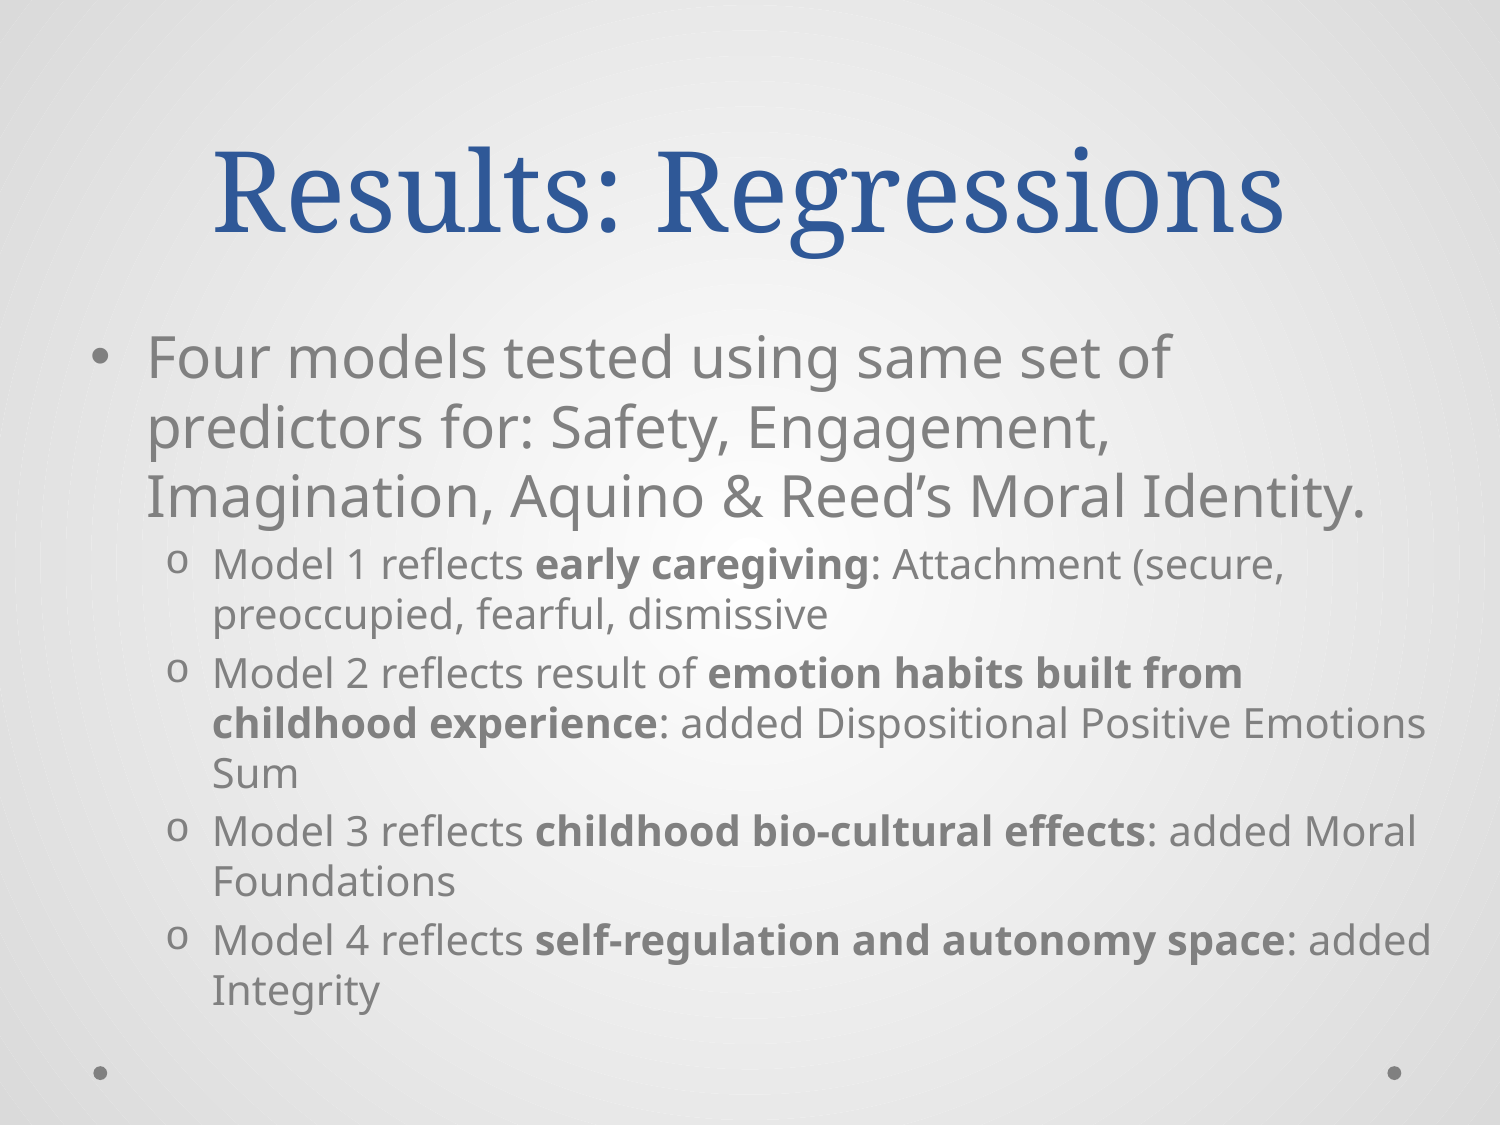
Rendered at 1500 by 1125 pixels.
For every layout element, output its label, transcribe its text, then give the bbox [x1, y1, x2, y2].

title Results: Regressions [75, 0, 1425, 263]
list Four models tested using same set of predictors for: Safety, Engagement, Imagination, Aquino & Reed’s Moral Identity. Model 1 reflects early caregiving: Attachment (secure, preoccupied, fearful, dismissive Model 2 reflects result of emotion habits built from childhood experience: added Dispositional Positive Emotions Sum Model 3 reflects childhood bio-cultural effects: added Moral Foundations Model 4 reflects self-regulation and autonomy space: added Integrity [75, 312, 1450, 1125]
